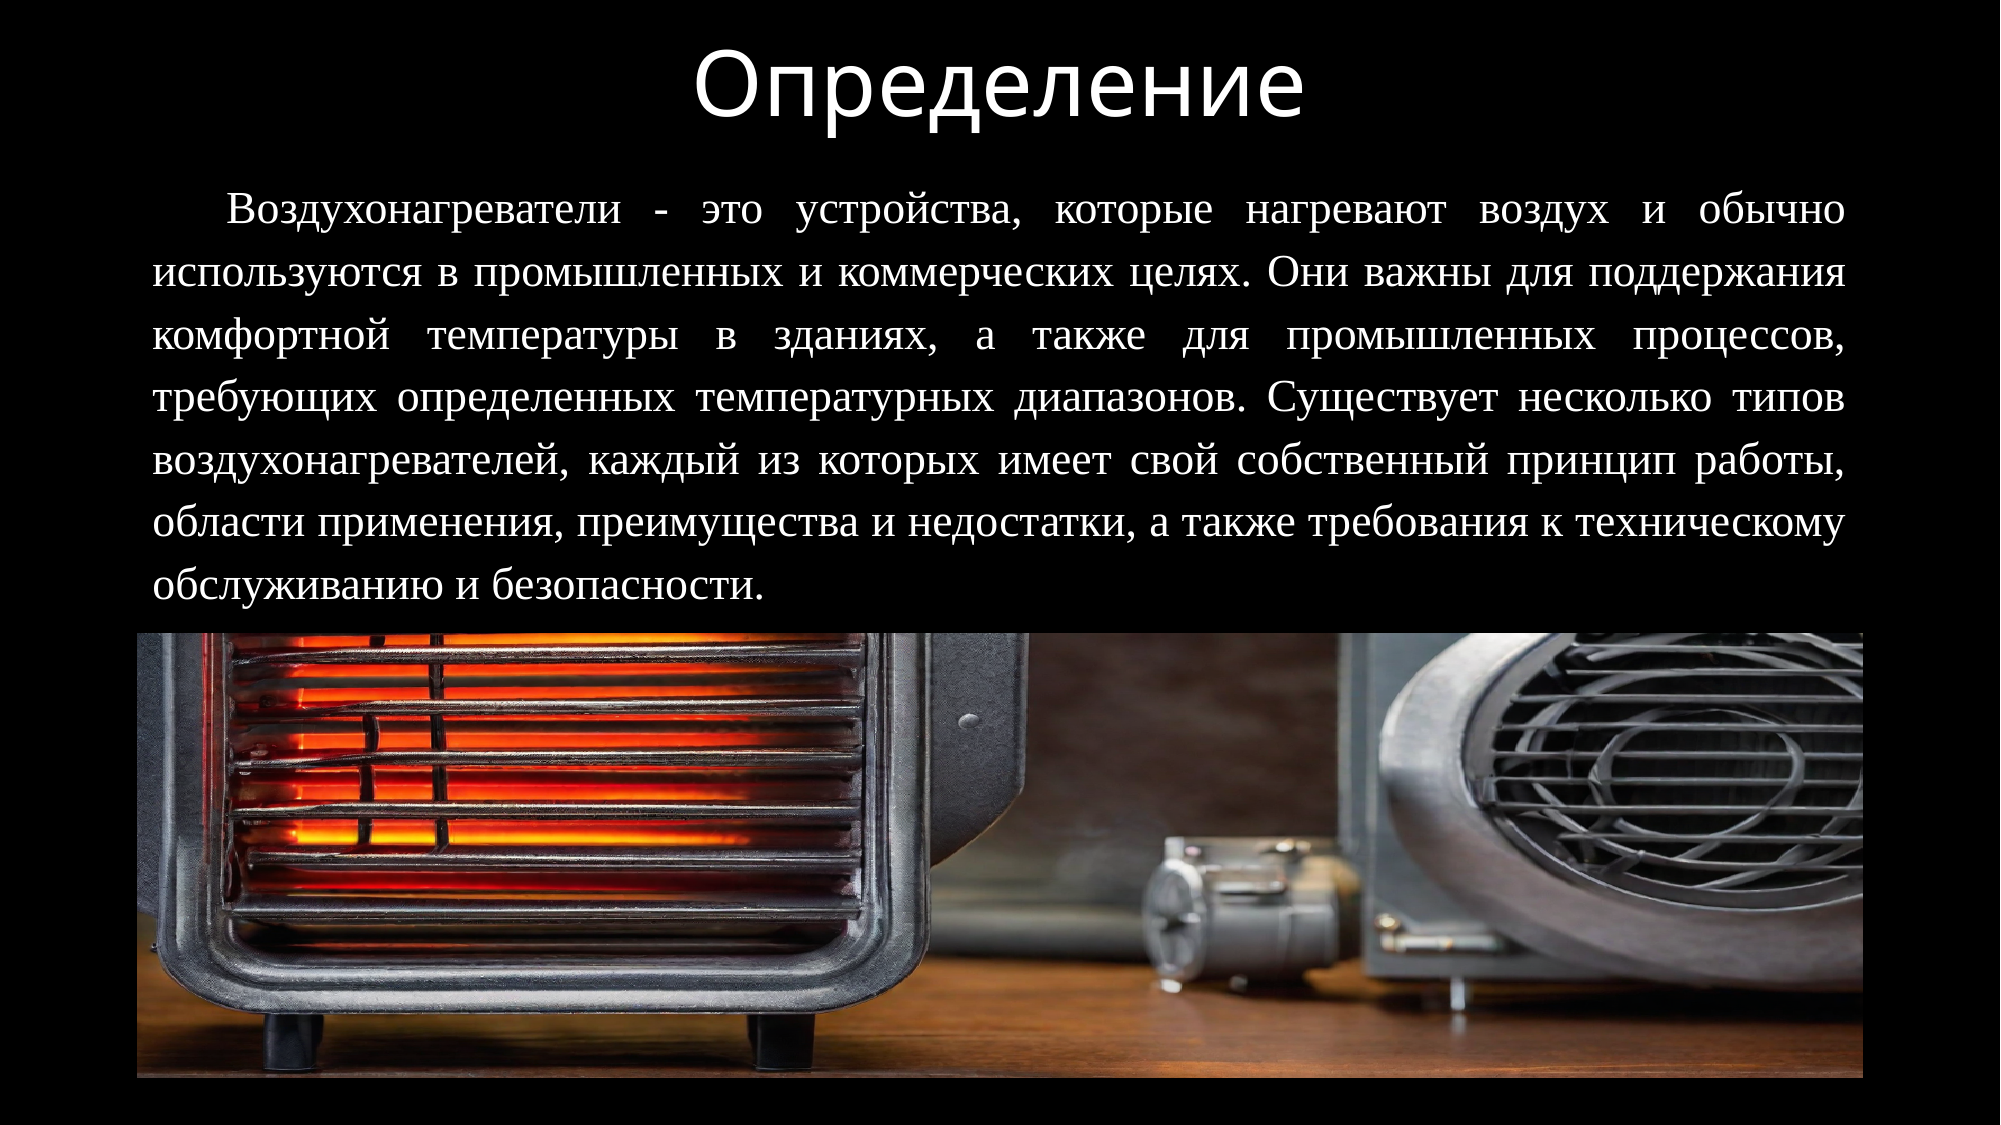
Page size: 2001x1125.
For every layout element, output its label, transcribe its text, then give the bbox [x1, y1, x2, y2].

list Воздухонагреватели - это устройства, которые нагревают воздух и обычно используются в промышленных и коммерческих целях. Они важны для поддержания комфортной температуры в зданиях, а также для промышленных процессов, требующих определенных температурных диапазонов. Существует несколько типов воздухонагревателей, каждый из которых имеет свой собственный принцип работы, области применения, преимущества и недостатки, а также требования к техническому обслуживанию и безопасности. [137, 162, 1863, 633]
picture [137, 633, 1863, 1078]
title Определение [137, 22, 1863, 152]
